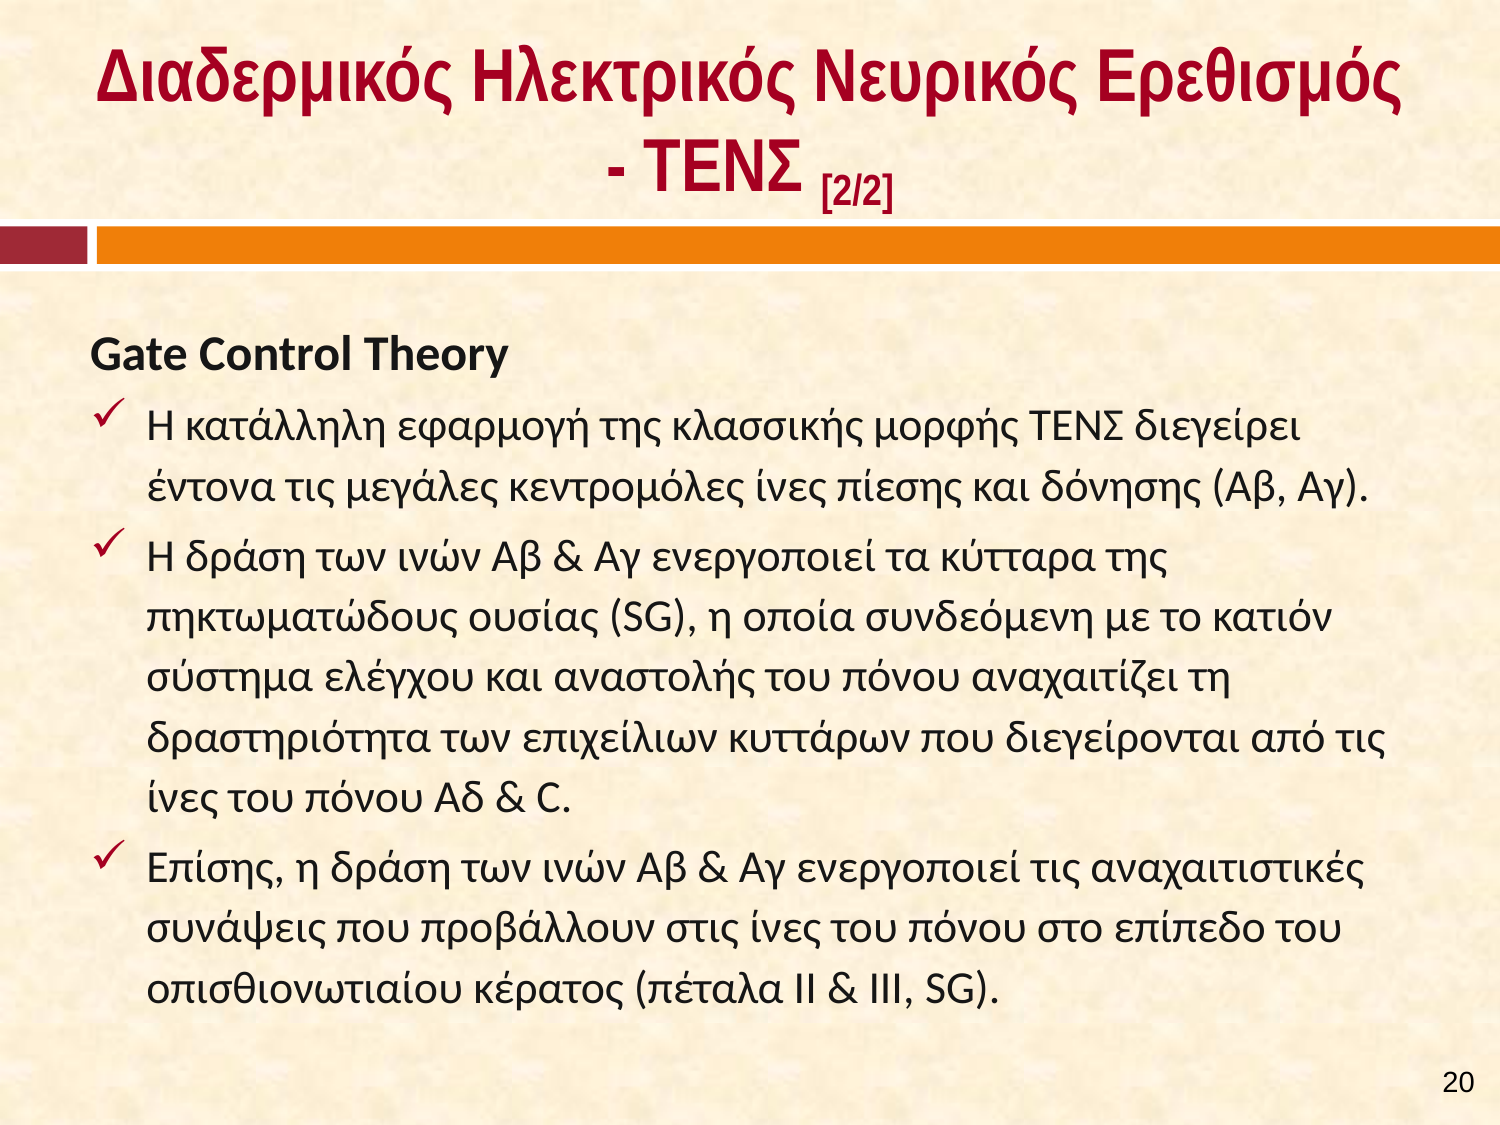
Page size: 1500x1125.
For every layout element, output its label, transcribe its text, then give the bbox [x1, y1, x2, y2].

picture [0, 272, 1500, 1125]
picture [0, 0, 1500, 219]
list Gate Control Theory Η κατάλληλη εφαρμογή της κλασσικής μορφής ΤΕΝΣ διεγείρει έντονα τις μεγάλες κεντρομόλες ίνες πίεσης και δόνησης (Αβ, Αγ). Η δράση των ινών Αβ & Αγ ενεργοποιεί τα κύτταρα της πηκτωματώδους ουσίας (SG), η οποία συνδεόμενη με το κατιόν σύστημα ελέγχου και αναστολής του πόνου αναχαιτίζει τη δραστηριότητα των επιχείλιων κυττάρων που διεγείρονται από τις ίνες του πόνου Αδ & C. Επίσης, η δράση των ινών Αβ & Αγ ενεργοποιεί τις αναχαιτιστικές συνάψεις που προβάλλουν στις ίνες του πόνου στο επίπεδο του οπισθιονωτιαίου κέρατος (πέταλα ΙΙ & ΙΙΙ, SG). [74, 306, 1426, 1059]
slide_number 19 [1139, 1027, 1491, 1107]
title Διαδερμικός Ηλεκτρικός Νευρικός Ερεθισμός - ΤΕΝΣ [2/2] [74, 30, 1426, 211]
